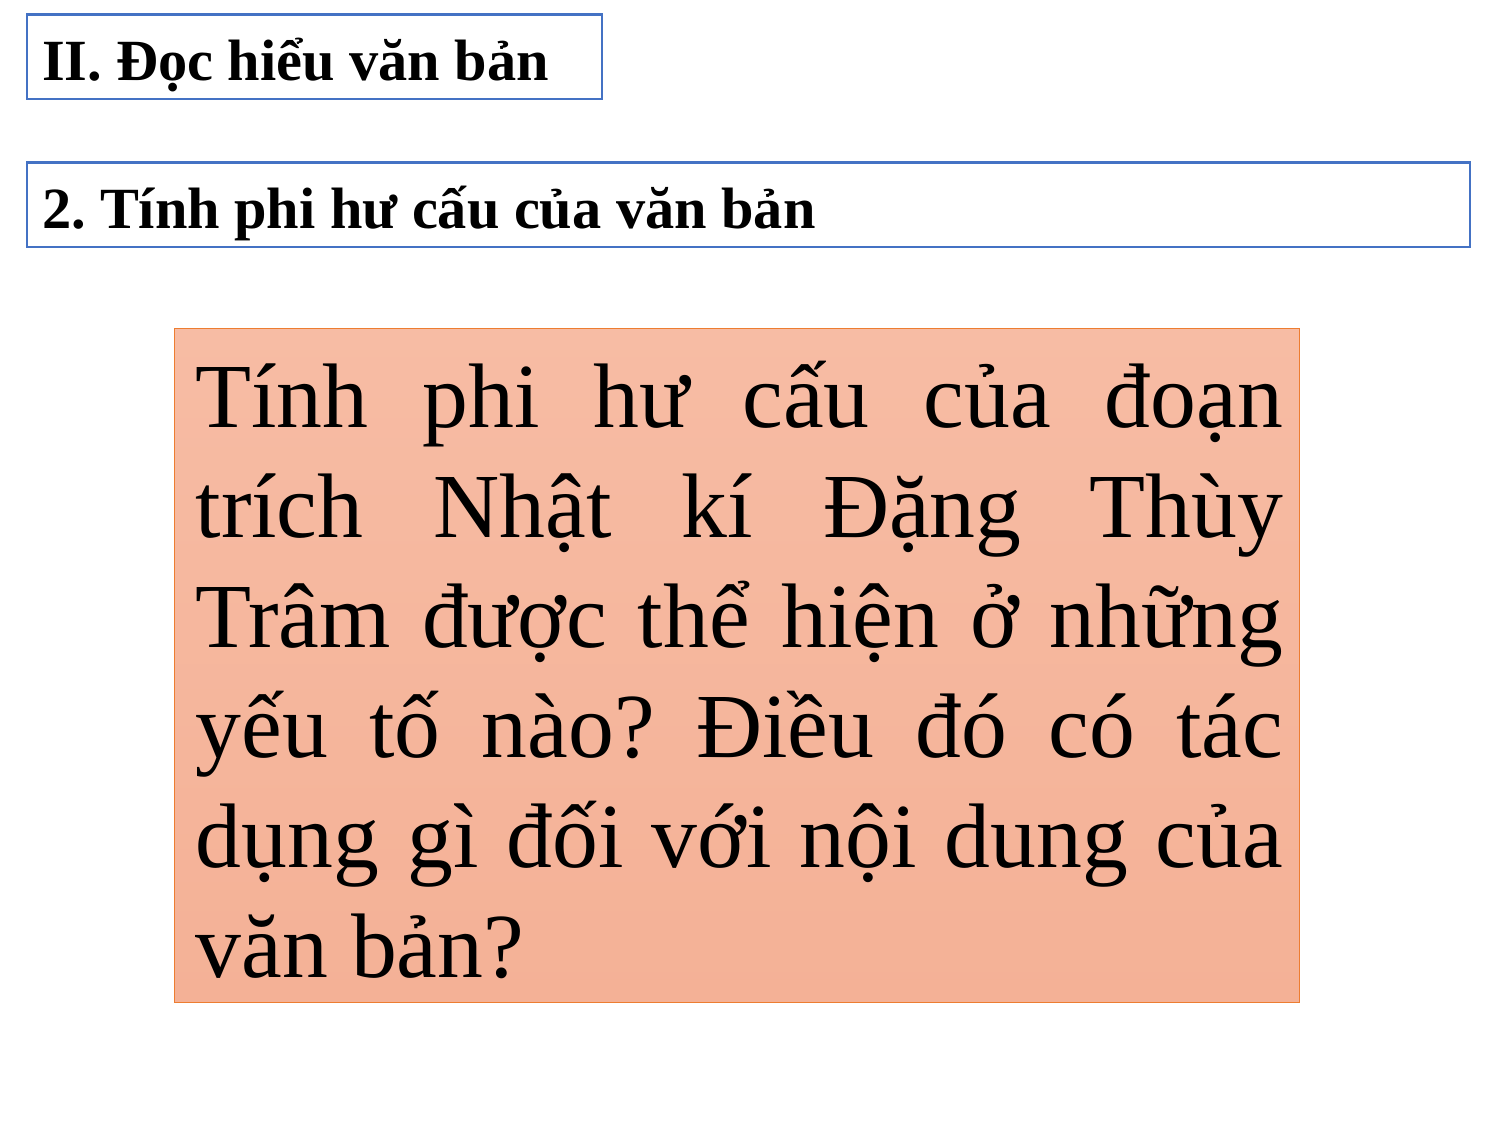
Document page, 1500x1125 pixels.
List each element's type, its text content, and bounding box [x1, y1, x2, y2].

text_box Tính phi hư cấu của đoạn trích Nhật kí Đặng Thùy Trâm được thể hiện ở những yếu tố nào? Điều đó có tác dụng gì đối với nội dung của văn bản? [174, 328, 1300, 1003]
text_box II. Đọc hiểu văn bản [26, 13, 603, 100]
text_box 2. Tính phi hư cấu của văn bản [26, 161, 1471, 248]
